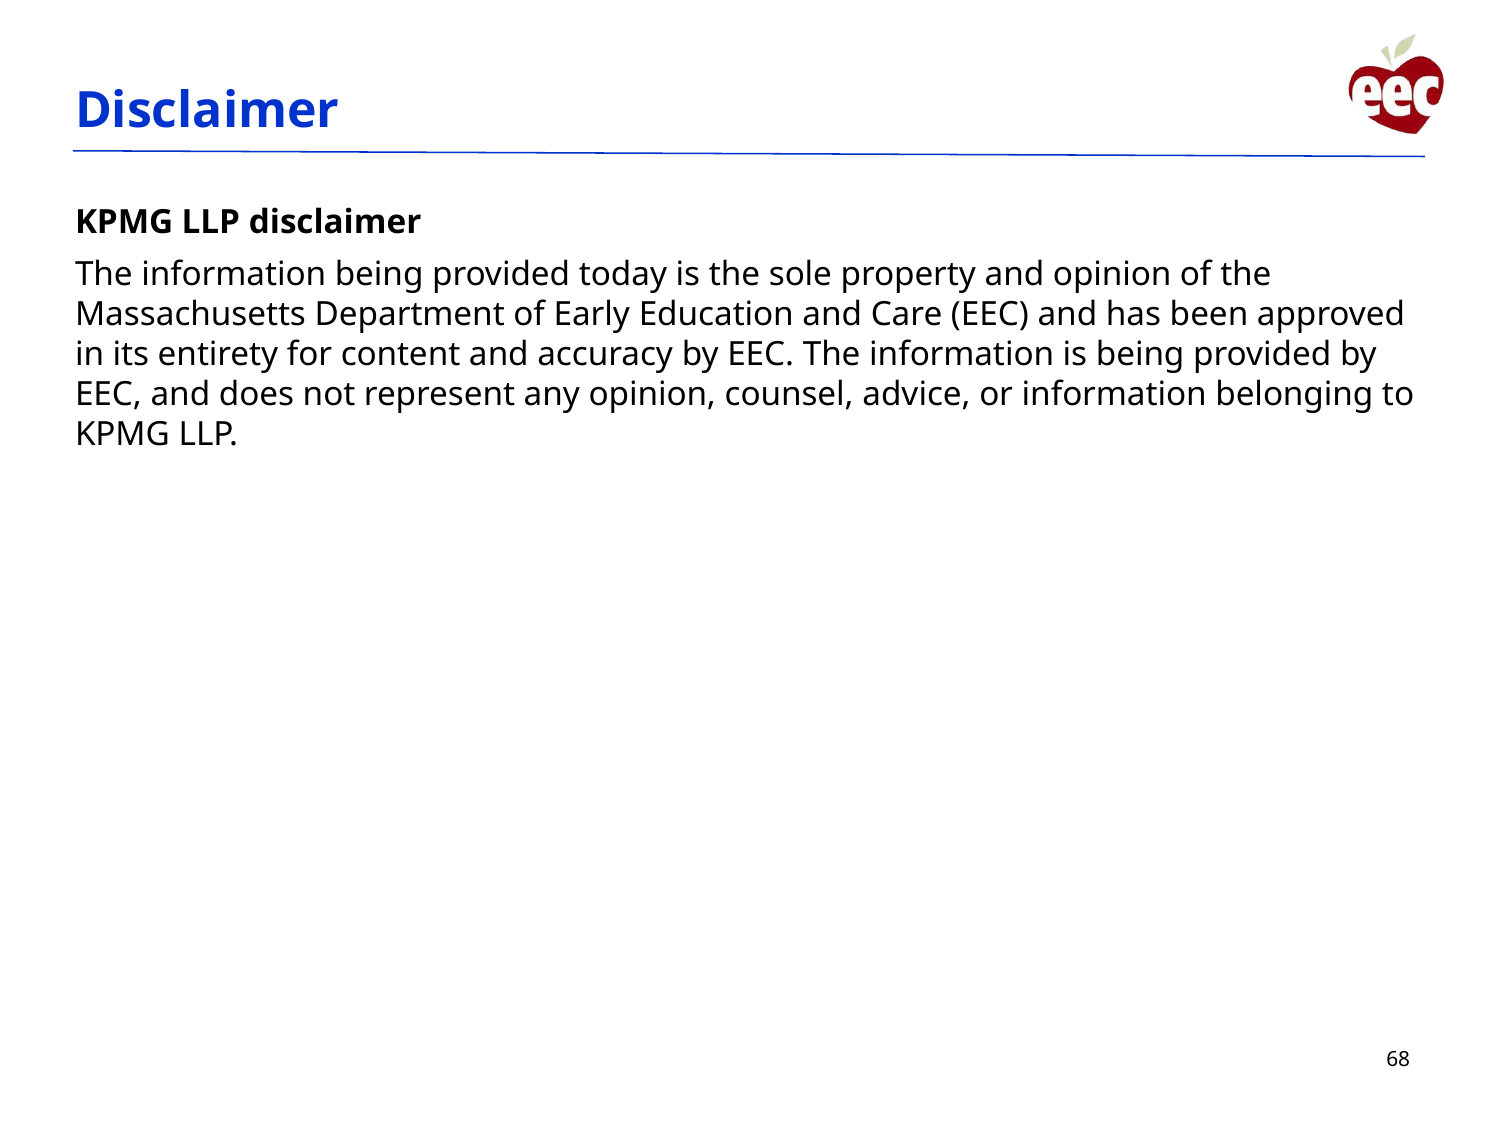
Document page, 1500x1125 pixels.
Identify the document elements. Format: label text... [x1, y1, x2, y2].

slide_number 68 [1107, 1038, 1426, 1082]
picture [1342, 29, 1451, 138]
title Disclaimer [74, 24, 1320, 138]
list KPMG LLP disclaimer The information being provided today is the sole property and opinion of the Massachusetts Department of Early Education and Care (EEC) and has been approved in its entirety for content and accuracy by EEC. The information is being provided by EEC, and does not represent any opinion, counsel, advice, or information belonging to KPMG LLP. [74, 199, 1426, 994]
